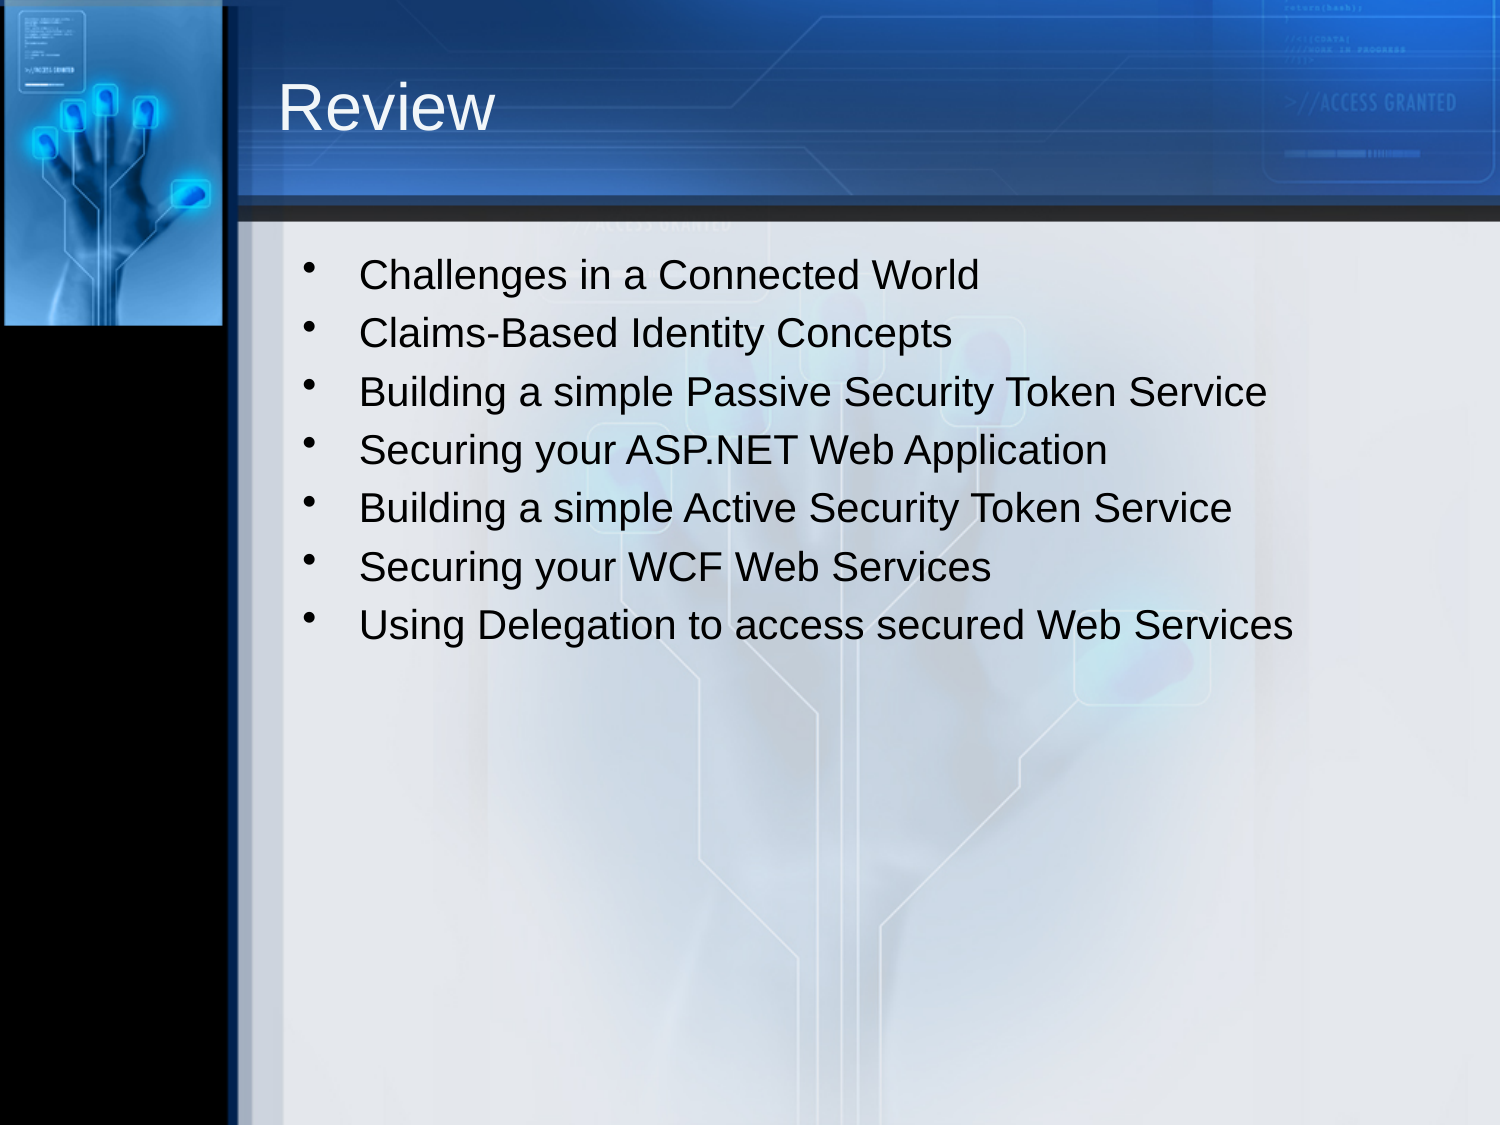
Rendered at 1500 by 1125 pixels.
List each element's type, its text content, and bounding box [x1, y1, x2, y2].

list Challenges in a Connected World Claims-Based Identity Concepts Building a simple Passive Security Token Service Securing your ASP.NET Web Application Building a simple Active Security Token Service Securing your WCF Web Services Using Delegation to access secured Web Services [287, 240, 1472, 1059]
picture [0, 0, 1500, 1125]
title Review [262, 25, 1476, 183]
